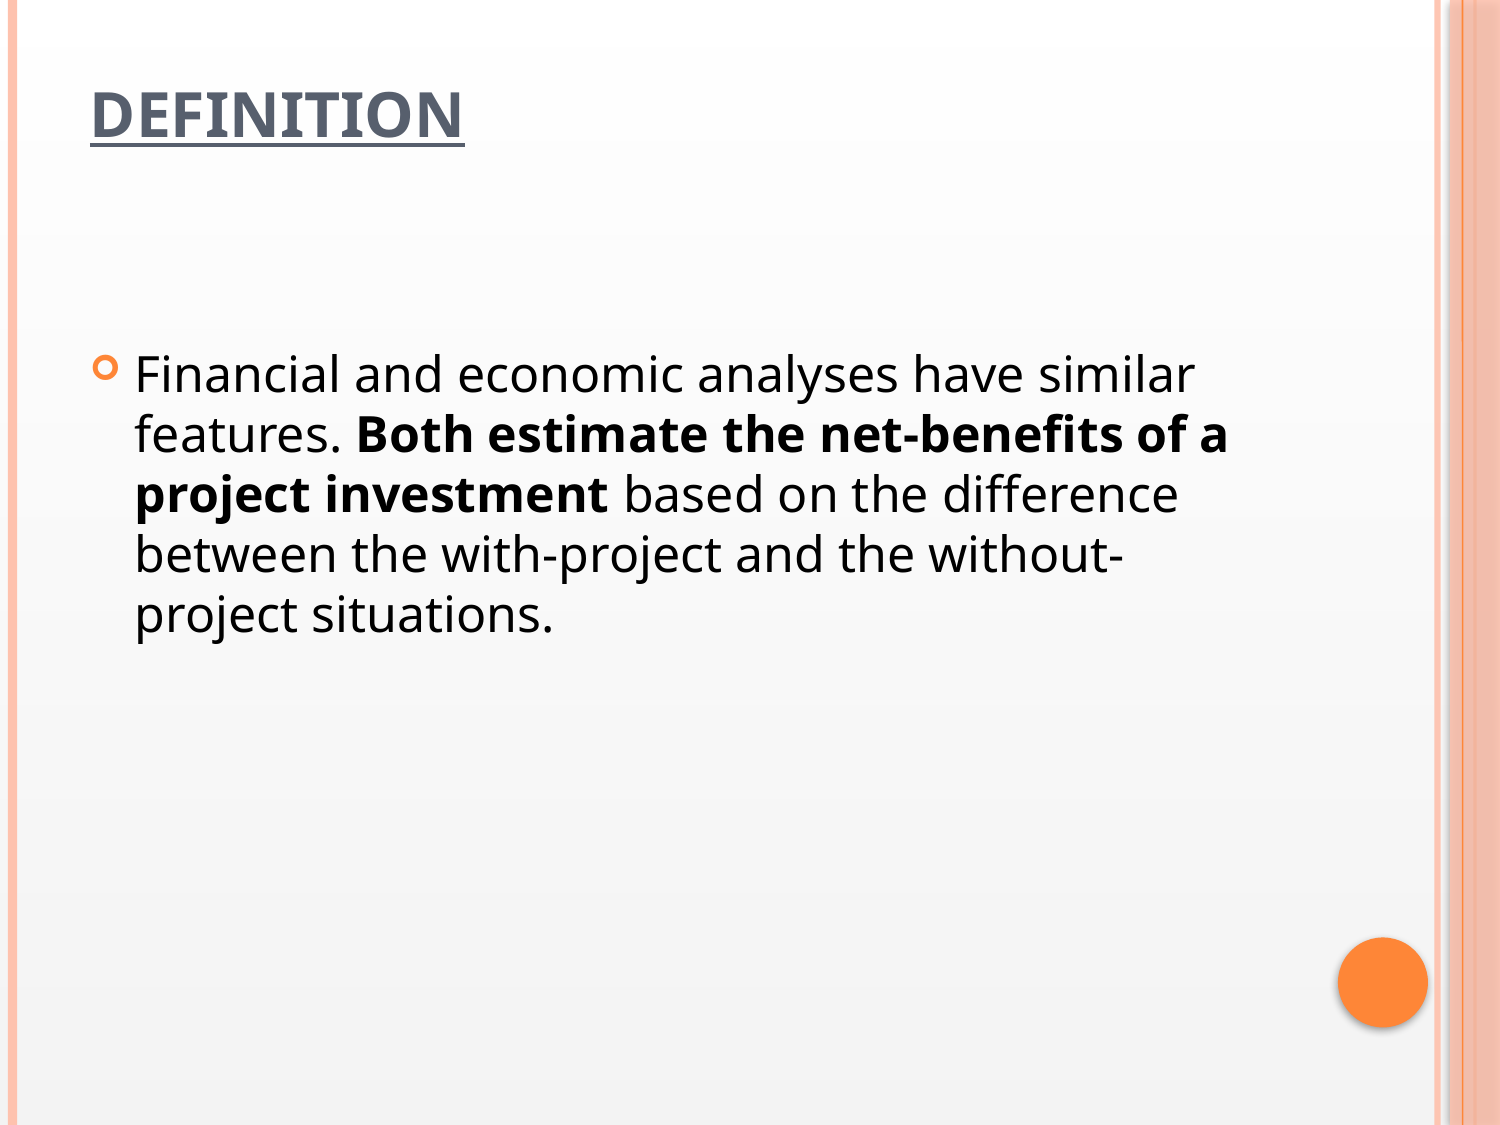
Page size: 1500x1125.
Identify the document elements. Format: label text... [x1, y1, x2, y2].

list Financial and economic analyses have similar features. Both estimate the net-benefits of a project investment based on the difference between the with-project and the without-project situations. [75, 262, 1300, 1062]
title Definition [75, 45, 1300, 233]
